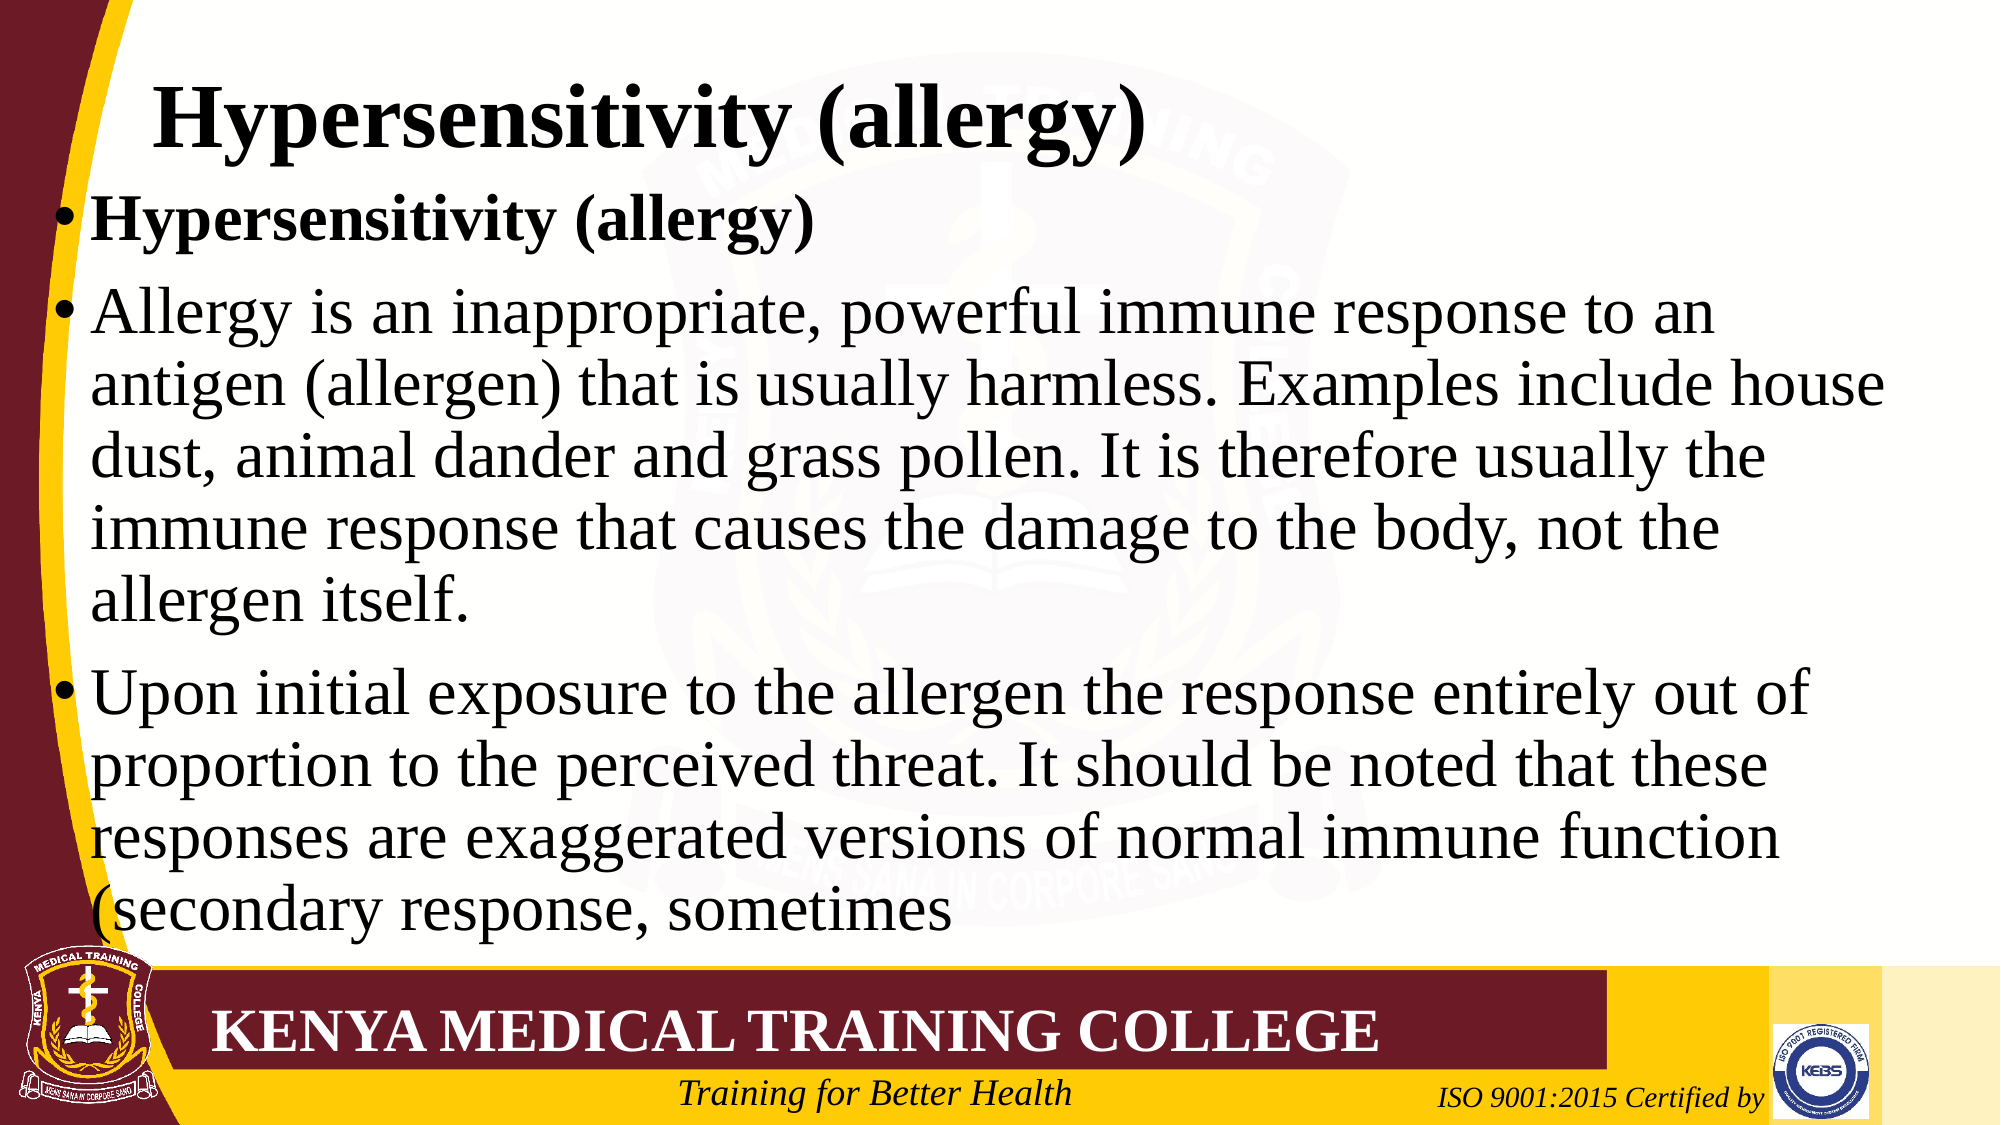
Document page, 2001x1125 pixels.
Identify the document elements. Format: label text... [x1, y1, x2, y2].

list Hypersensitivity (allergy) Allergy is an inappropriate, powerful immune response to an antigen (allergen) that is usually harmless. Examples include house dust, animal dander and grass pollen. It is therefore usually the immune response that causes the damage to the body, not the allergen itself. Upon initial exposure to the allergen the response entirely out of proportion to the perceived threat. It should be noted that these responses are exaggerated versions of normal immune function (secondary response, sometimes [38, 175, 1938, 1080]
picture [0, 0, 2000, 1125]
title Hypersensitivity (allergy) [137, 59, 1863, 175]
